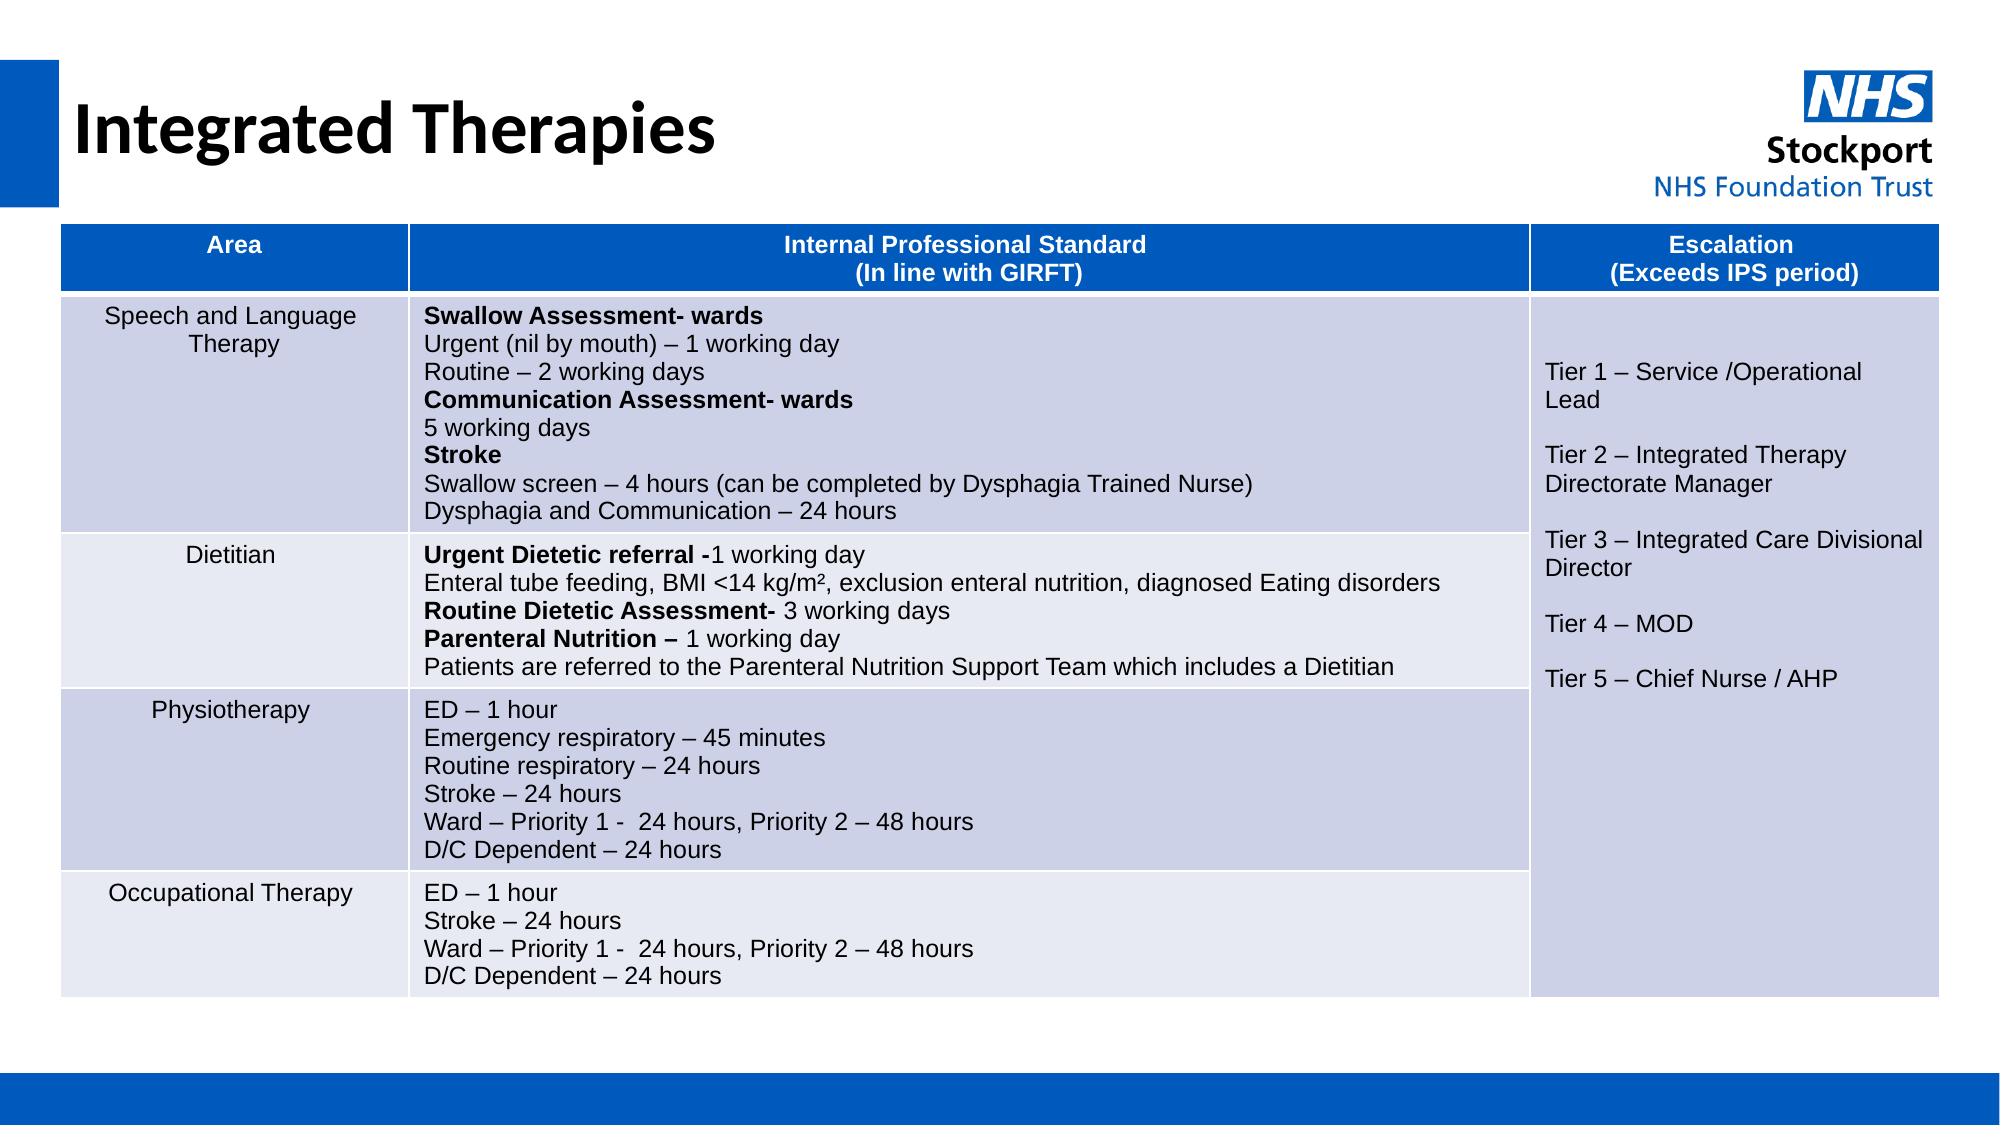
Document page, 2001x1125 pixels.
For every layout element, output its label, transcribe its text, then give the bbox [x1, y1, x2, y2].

picture [1677, 64, 1941, 203]
table_cell ED – 1 hour Emergency respiratory – 45 minutes Routine respiratory – 24 hours Stroke – 24 hours Ward – Priority 1 - 24 hours, Priority 2 – 48 hours D/C Dependent – 24 hours [410, 689, 1529, 870]
table_header Internal Professional Standard (In line with GIRFT) [410, 224, 1529, 291]
table_cell ED – 1 hour Stroke – 24 hours Ward – Priority 1 - 24 hours, Priority 2 – 48 hours D/C Dependent – 24 hours [410, 872, 1529, 997]
table_cell Speech and Language Therapy [61, 297, 408, 532]
table_cell Swallow Assessment- wards Urgent (nil by mouth) – 1 working day Routine – 2 working days Communication Assessment- wards 5 working days Stroke Swallow screen – 4 hours (can be completed by Dysphagia Trained Nurse) Dysphagia and Communication – 24 hours [410, 297, 1529, 532]
table_header Area [61, 224, 408, 291]
table_cell Physiotherapy [61, 689, 408, 870]
title Integrated Therapies [59, 59, 1677, 208]
table_cell Tier 1 – Service /Operational Lead Tier 2 – Integrated Therapy Directorate Manager Tier 3 – Integrated Care Divisional Director Tier 4 – MOD Tier 5 – Chief Nurse / AHP [1531, 297, 1939, 997]
table_cell Occupational Therapy [61, 872, 408, 997]
table_header Escalation (Exceeds IPS period) [1531, 224, 1939, 291]
table_cell Urgent Dietetic referral -1 working day Enteral tube feeding, BMI <14 kg/m², exclusion enteral nutrition, diagnosed Eating disorders Routine Dietetic Assessment- 3 working days Parenteral Nutrition – 1 working day Patients are referred to the Parenteral Nutrition Support Team which includes a Dietitian [410, 534, 1529, 687]
table_cell Dietitian [61, 534, 408, 687]
